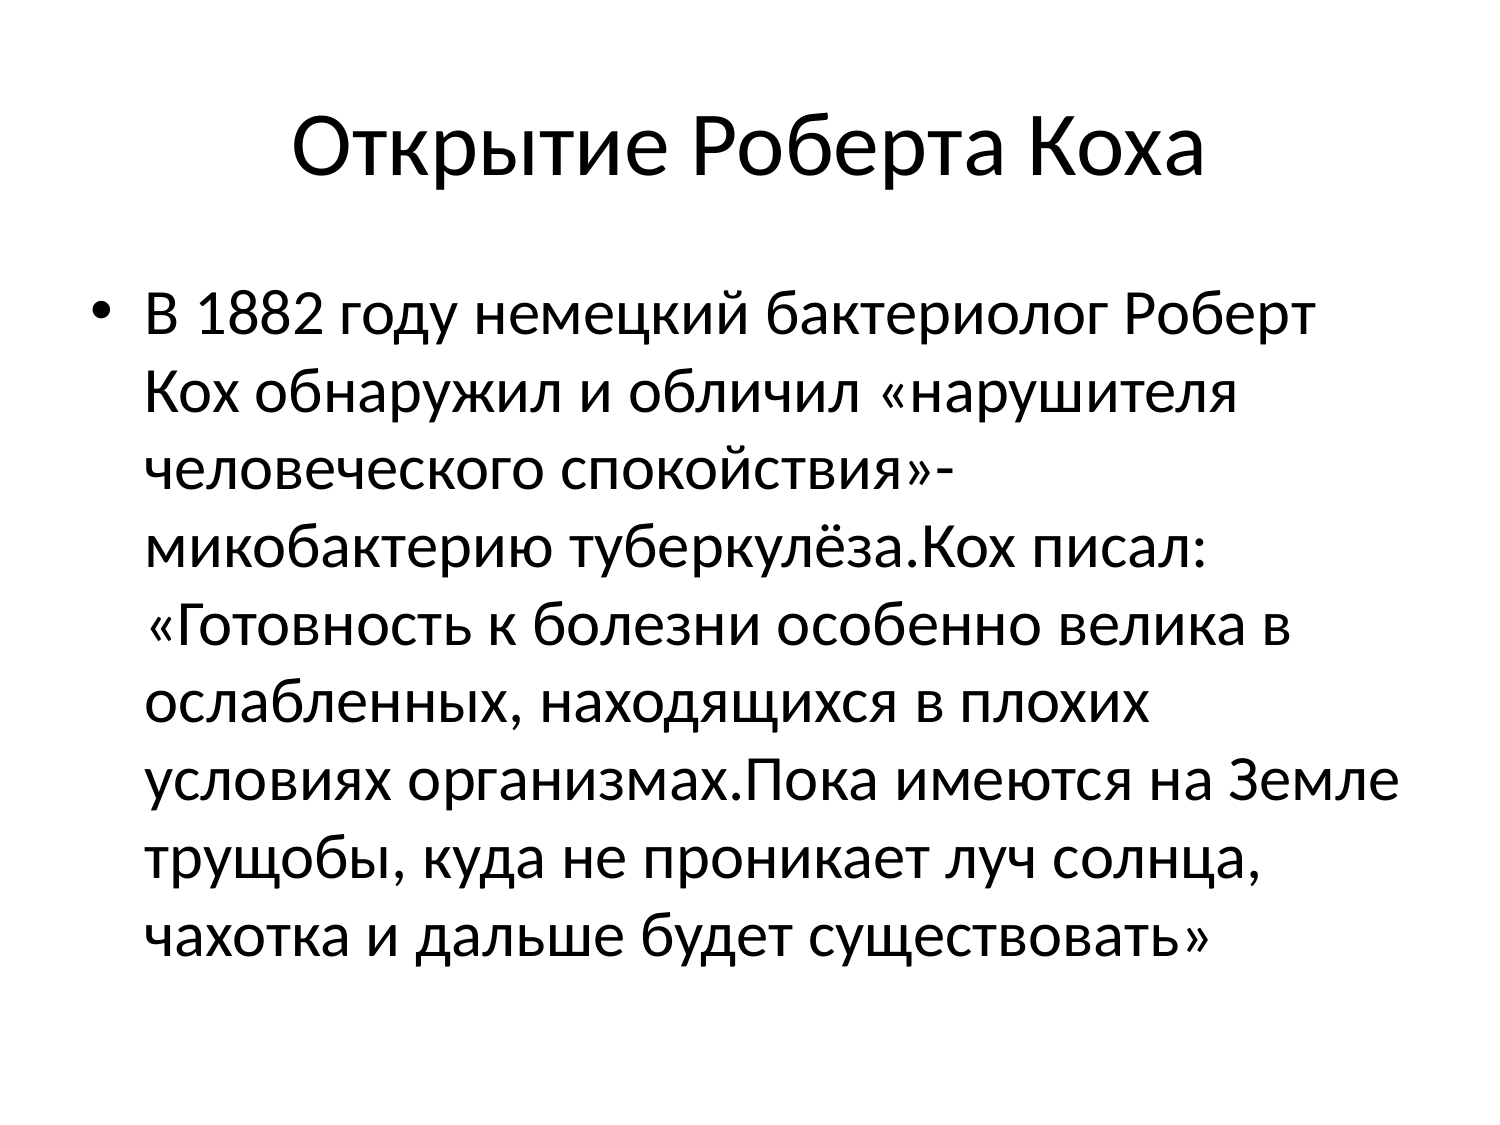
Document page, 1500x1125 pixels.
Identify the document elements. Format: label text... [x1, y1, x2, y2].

list В 1882 году немецкий бактериолог Роберт Кох обнаружил и обличил «нарушителя человеческого спокойствия»-микобактерию туберкулёза.Кох писал: «Готовность к болезни особенно велика в ослабленных, находящихся в плохих условиях организмах.Пока имеются на Земле трущобы, куда не проникает луч солнца, чахотка и дальше будет существовать» [75, 262, 1425, 1005]
title Открытие Роберта Коха [75, 45, 1425, 233]
